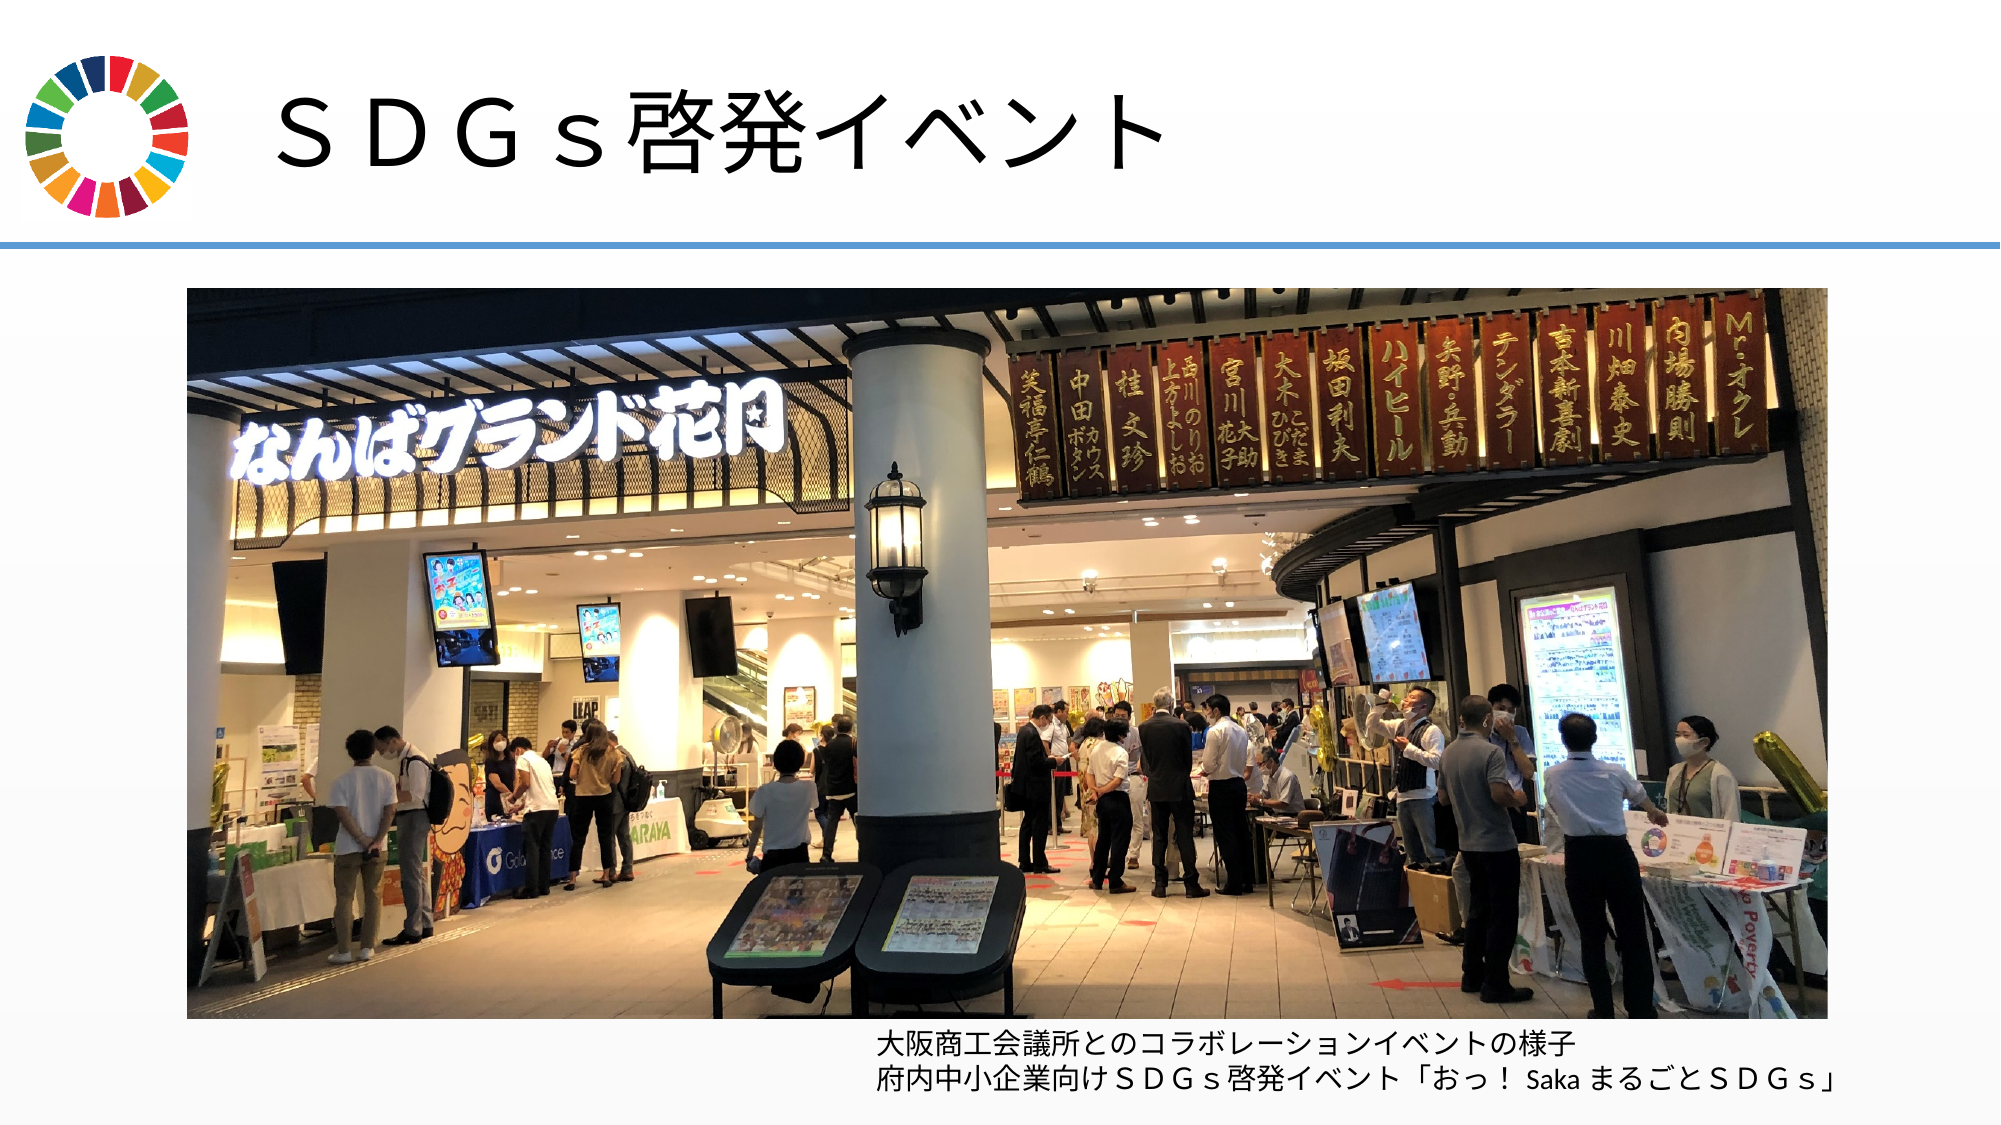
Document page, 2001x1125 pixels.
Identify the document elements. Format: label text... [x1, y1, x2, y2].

picture [187, 288, 1828, 1019]
picture [21, 52, 192, 222]
title ＳＤＧｓ啓発イベント [243, 28, 1863, 246]
text_box 大阪商工会議所とのコラボレーションイベントの様子 府内中小企業向けＳＤＧｓ啓発イベント「おっ！SakaまるごとＳＤＧｓ」 [861, 1018, 1866, 1103]
